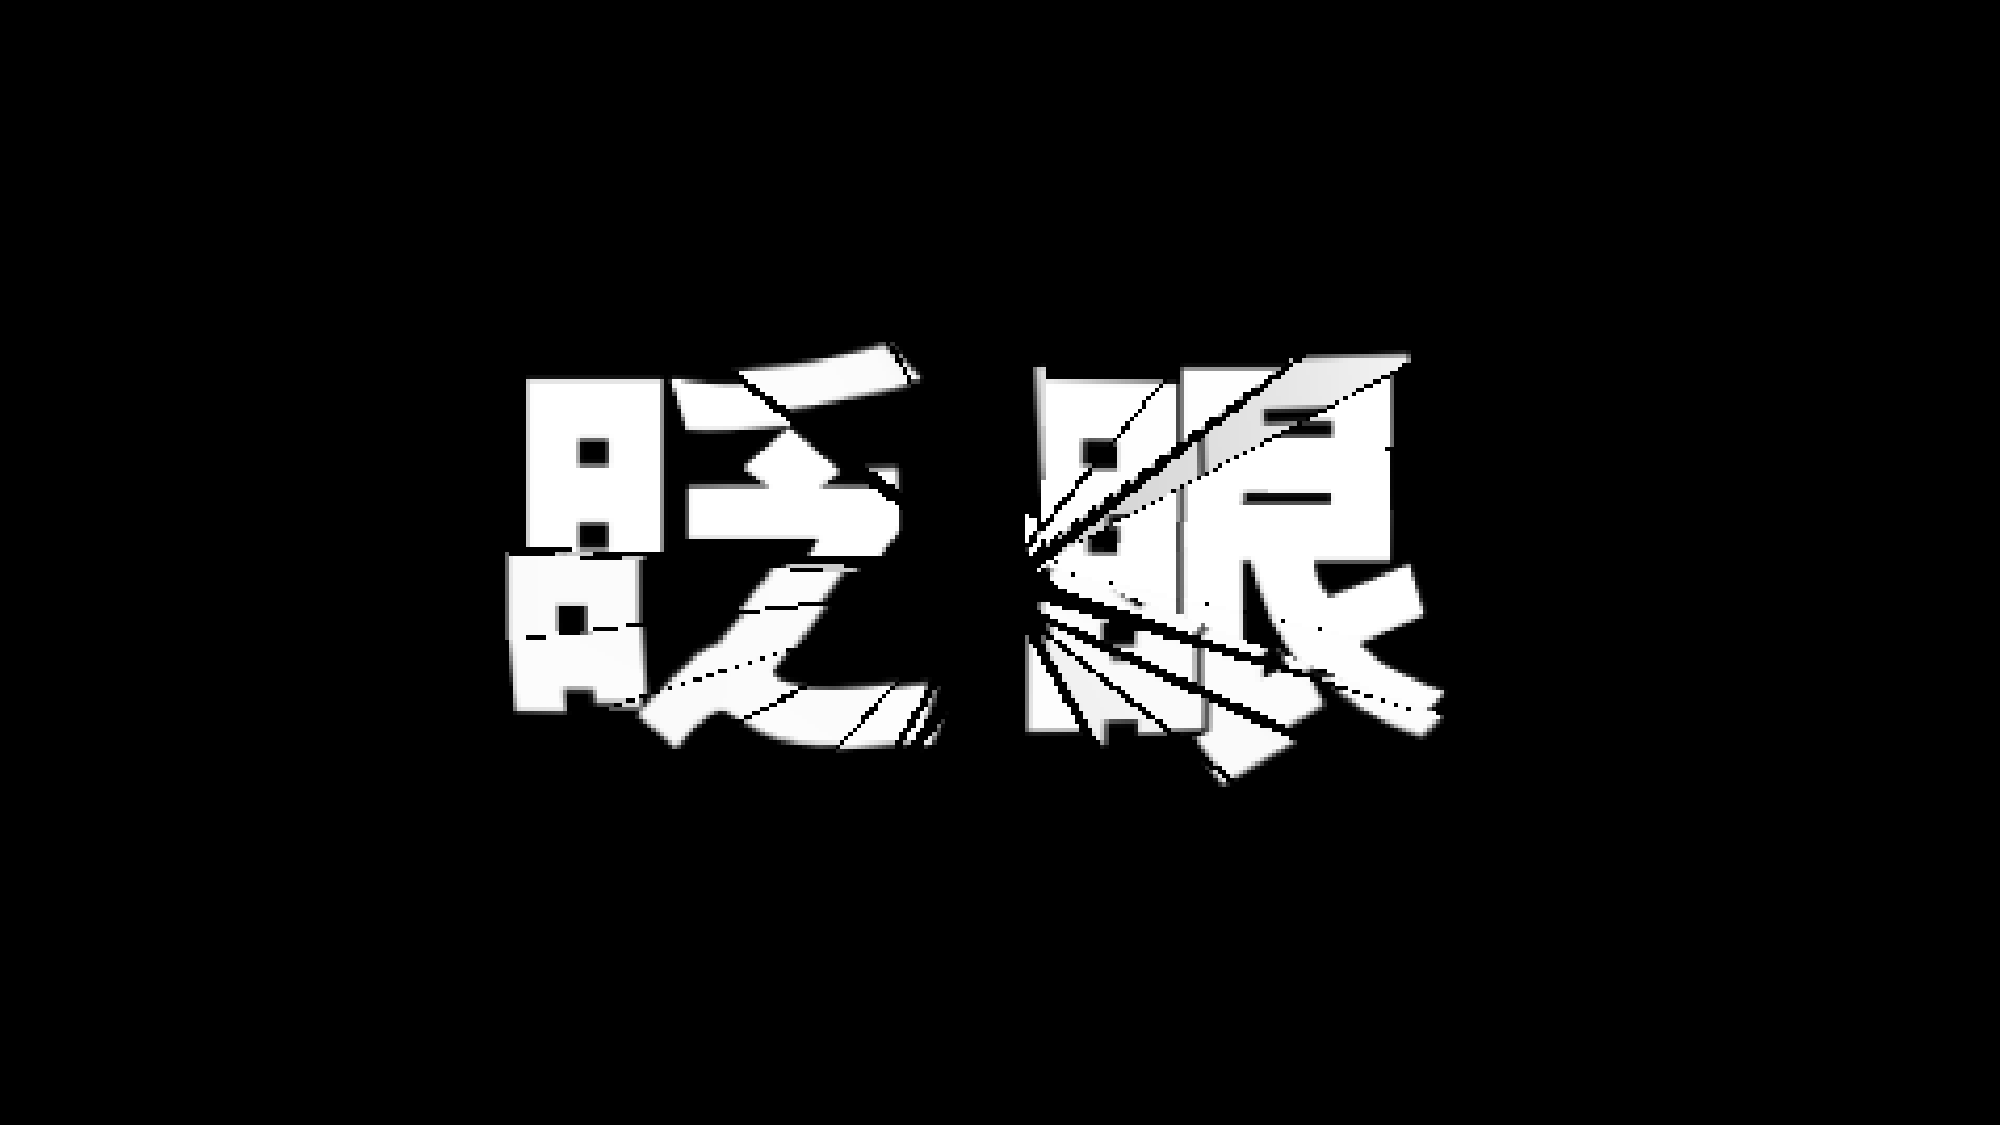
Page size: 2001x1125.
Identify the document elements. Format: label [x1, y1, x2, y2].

picture [52, 40, 1948, 1085]
